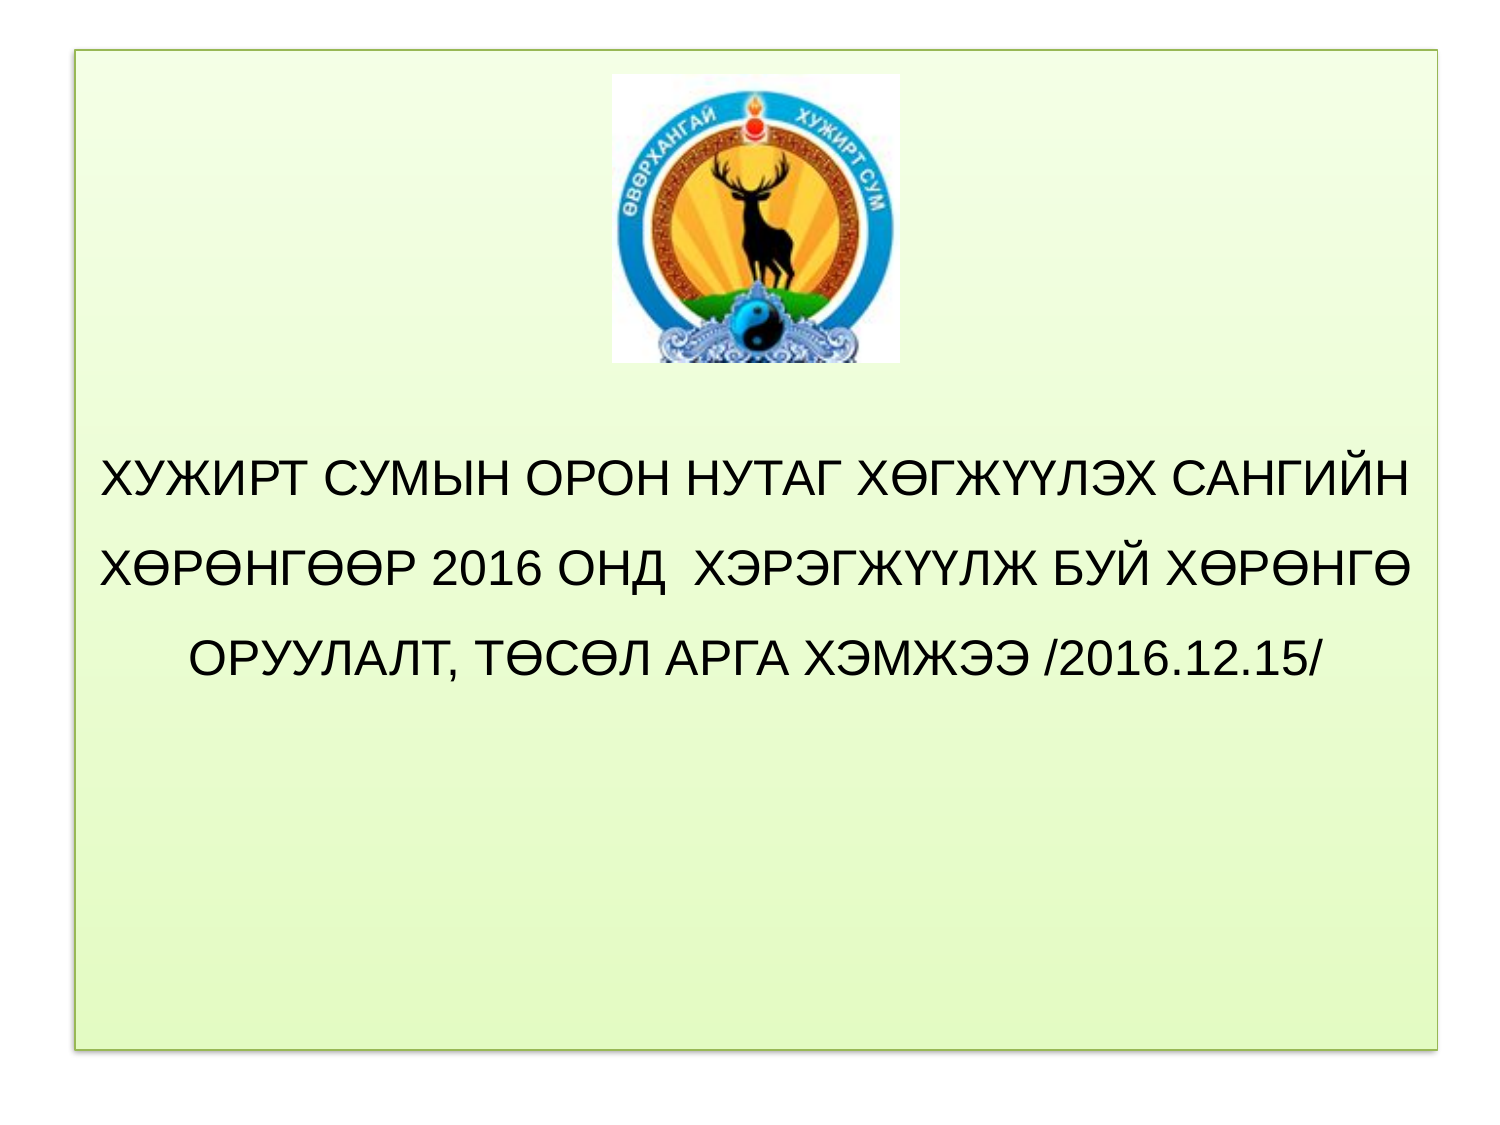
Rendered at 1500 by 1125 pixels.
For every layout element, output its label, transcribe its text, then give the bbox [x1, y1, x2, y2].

title ХУЖИРТ СУМЫН ОРОН НУТАГ ХӨГЖҮҮЛЭХ САНГИЙН ХӨРӨНГӨӨР 2016 ОНД ХЭРЭГЖҮҮЛЖ БУЙ ХӨРӨНГӨ ОРУУЛАЛТ, ТӨСӨЛ АРГА ХЭМЖЭЭ /2016.12.15/ [74, 49, 1438, 1051]
picture [612, 74, 901, 363]
